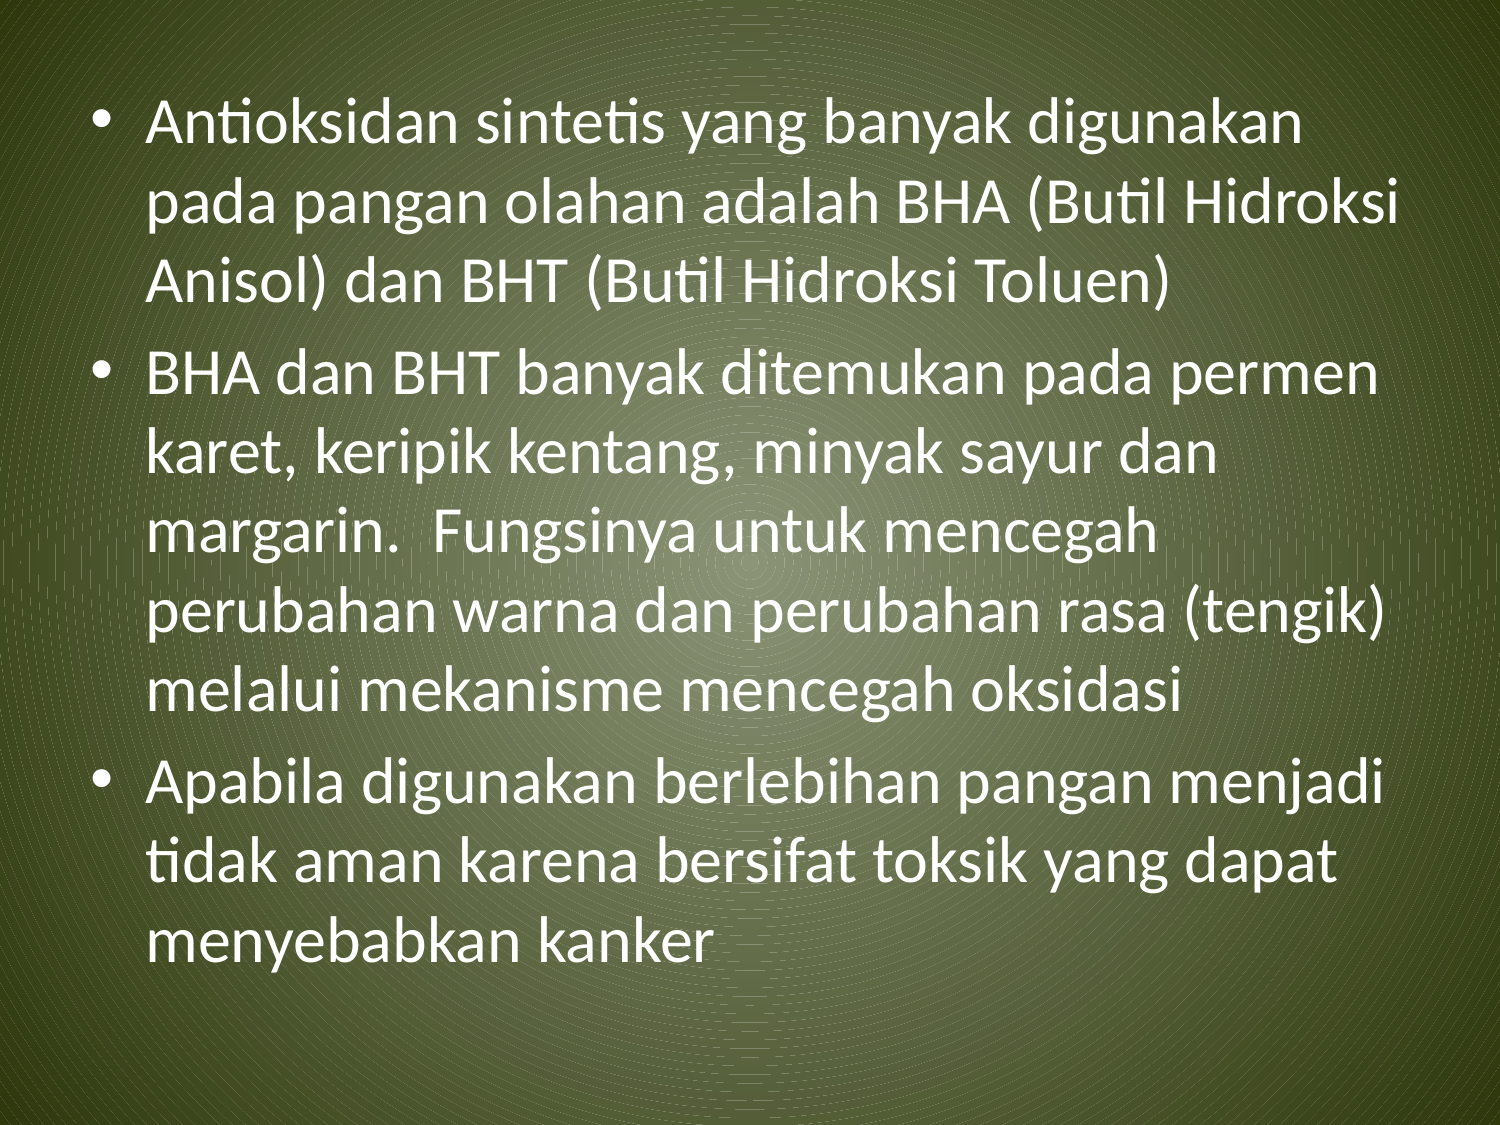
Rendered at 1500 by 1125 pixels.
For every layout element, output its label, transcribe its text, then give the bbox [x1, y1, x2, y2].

list Antioksidan sintetis yang banyak digunakan pada pangan olahan adalah BHA (Butil Hidroksi Anisol) dan BHT (Butil Hidroksi Toluen) BHA dan BHT banyak ditemukan pada permen karet, keripik kentang, minyak sayur dan margarin. Fungsinya untuk mencegah perubahan warna dan perubahan rasa (tengik) melalui mekanisme mencegah oksidasi Apabila digunakan berlebihan pangan menjadi tidak aman karena bersifat toksik yang dapat menyebabkan kanker [75, 70, 1425, 1005]
